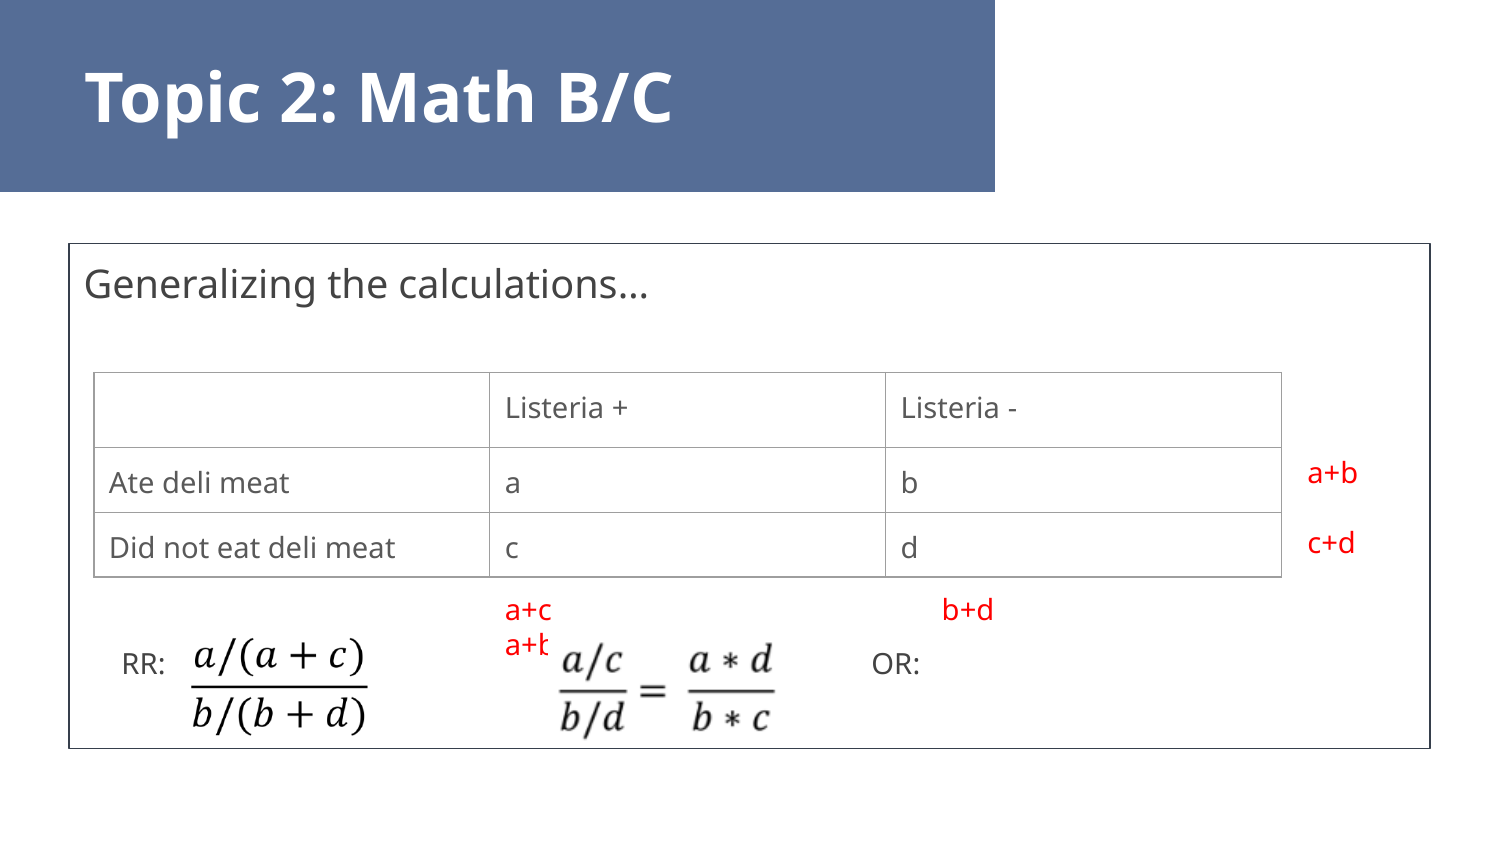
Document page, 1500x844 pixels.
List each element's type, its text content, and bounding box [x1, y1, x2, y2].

table_cell d [886, 513, 1281, 576]
table_cell Ate deli meat [95, 448, 489, 512]
picture [548, 627, 780, 747]
table_header Listeria - [886, 373, 1281, 447]
picture [179, 629, 381, 744]
table_cell c [490, 513, 885, 576]
table_cell Did not eat deli meat [95, 513, 489, 576]
text_box RR: OR: [106, 630, 177, 695]
text_box a+c b+d a+b+c+d [489, 576, 1387, 630]
title Topic 2: Math B/C [69, 39, 824, 211]
text_box RR: OR: [382, 630, 544, 695]
text_box Generalizing the calculations… [68, 243, 1431, 749]
text_box [0, 0, 995, 192]
text_box a+b c+d [1292, 439, 1500, 575]
text_box RR: OR: [782, 630, 1408, 695]
table_cell a [490, 448, 885, 512]
table_header Listeria + [490, 373, 885, 447]
table_header [95, 373, 489, 447]
table_cell b [886, 448, 1281, 512]
